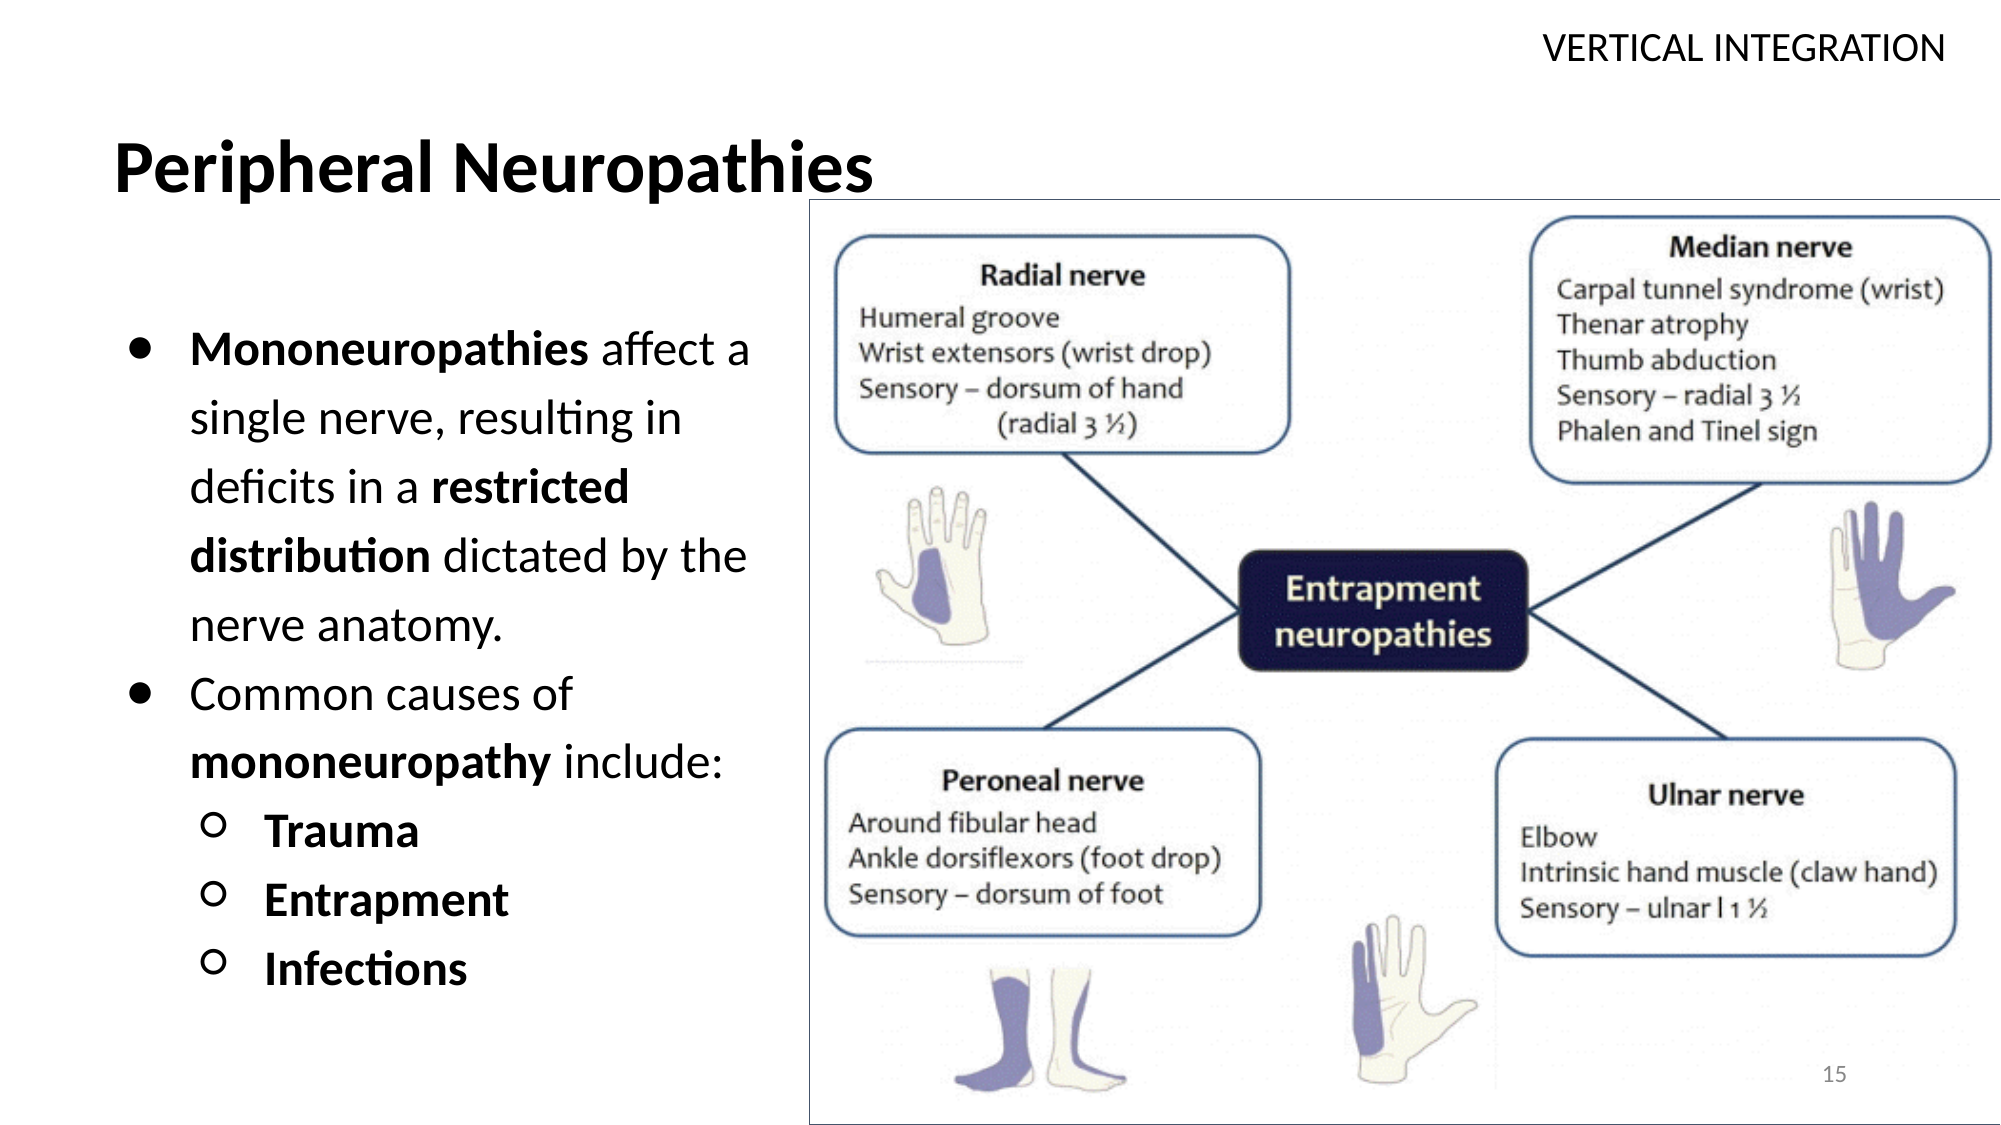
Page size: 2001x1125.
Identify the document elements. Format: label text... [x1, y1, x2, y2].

text_box [809, 278, 2000, 1125]
title Peripheral Neuropathies [99, 59, 1825, 278]
text_box [1825, 199, 2000, 209]
text_box VERTICAL INTEGRATION [1470, 12, 1962, 78]
list Mononeuropathies affect a single nerve, resulting in deficits in a restricted distribution dictated by the nerve anatomy. Common causes of mononeuropathy include: Trauma Entrapment Infections [99, 299, 791, 1014]
picture [819, 209, 2000, 1103]
